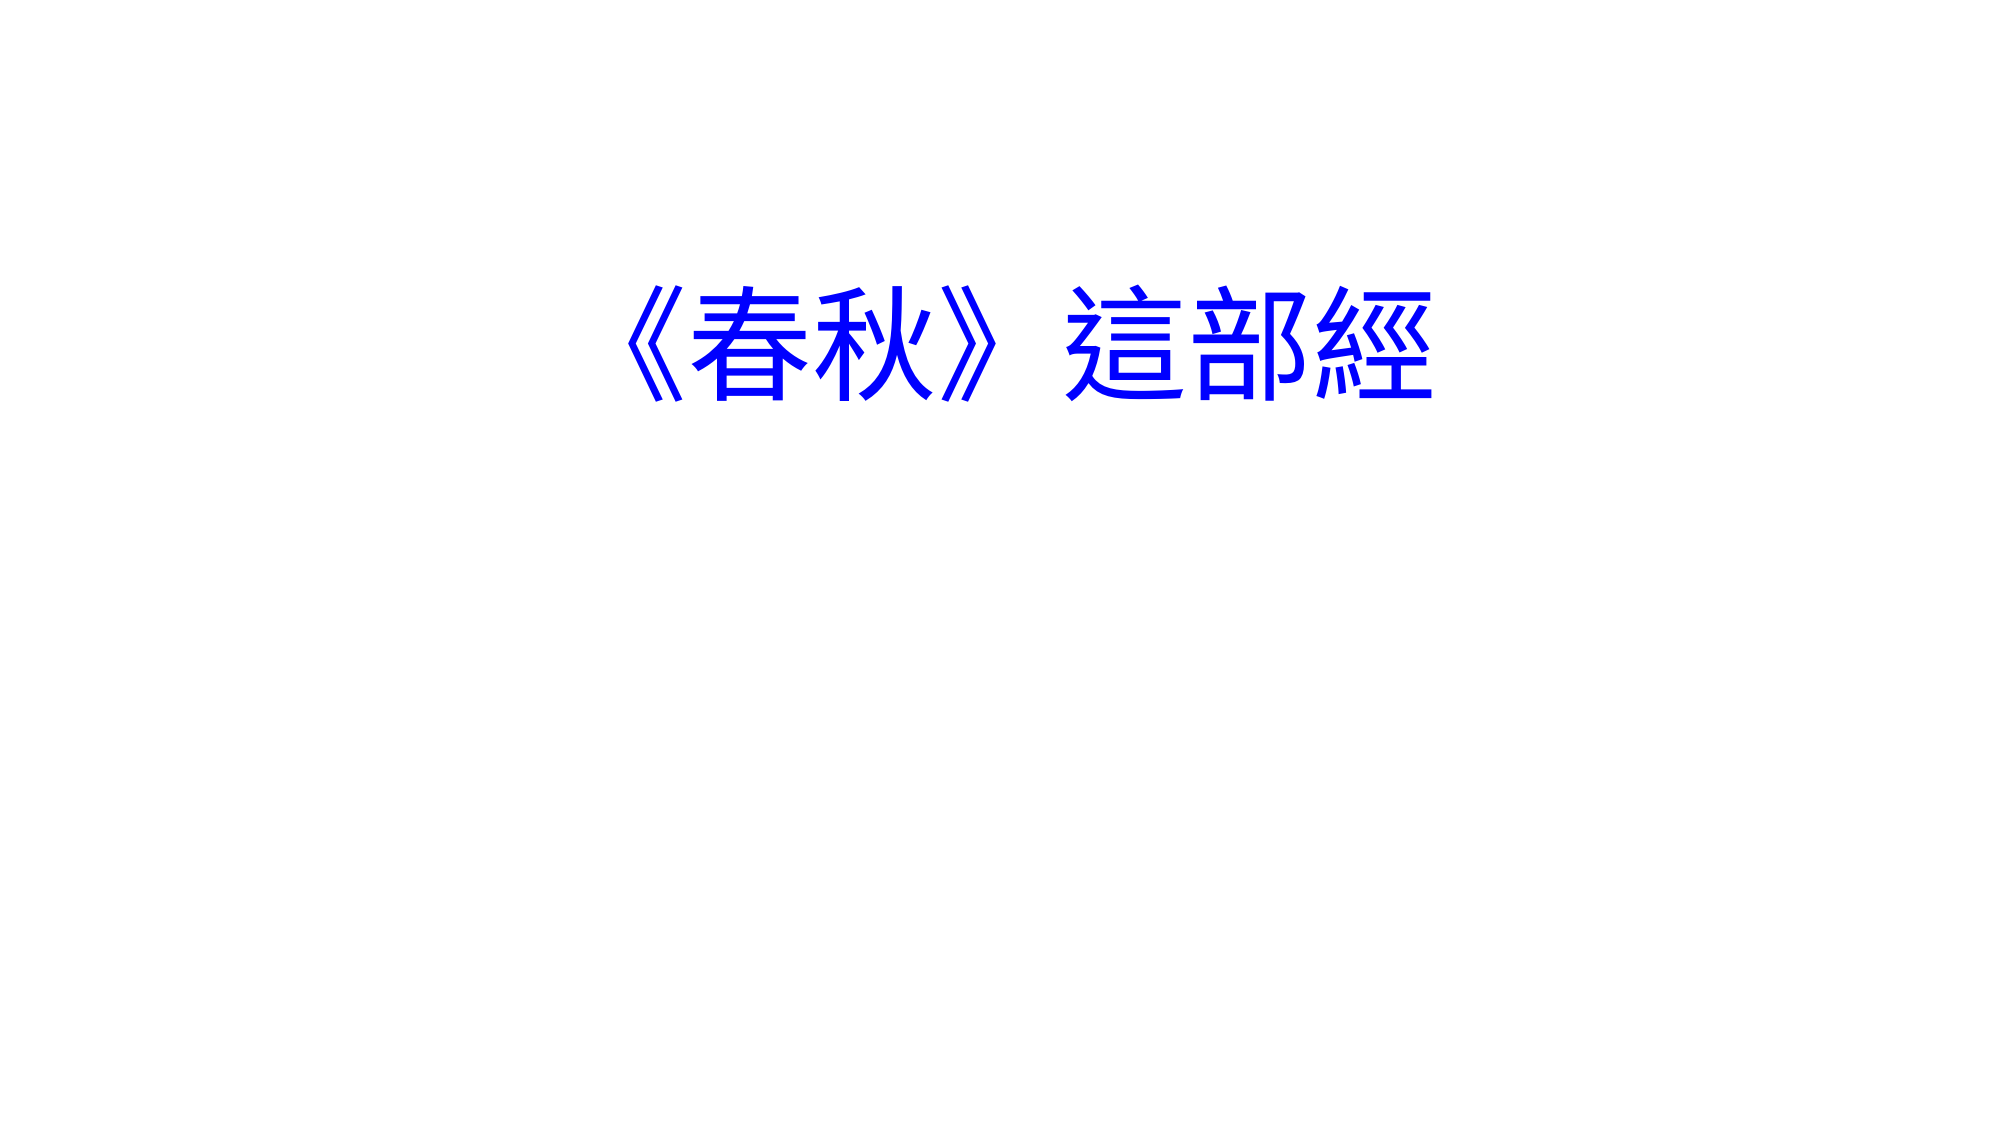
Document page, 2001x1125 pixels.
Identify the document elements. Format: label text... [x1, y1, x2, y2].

title 《春秋》這部經 [249, 184, 1750, 576]
